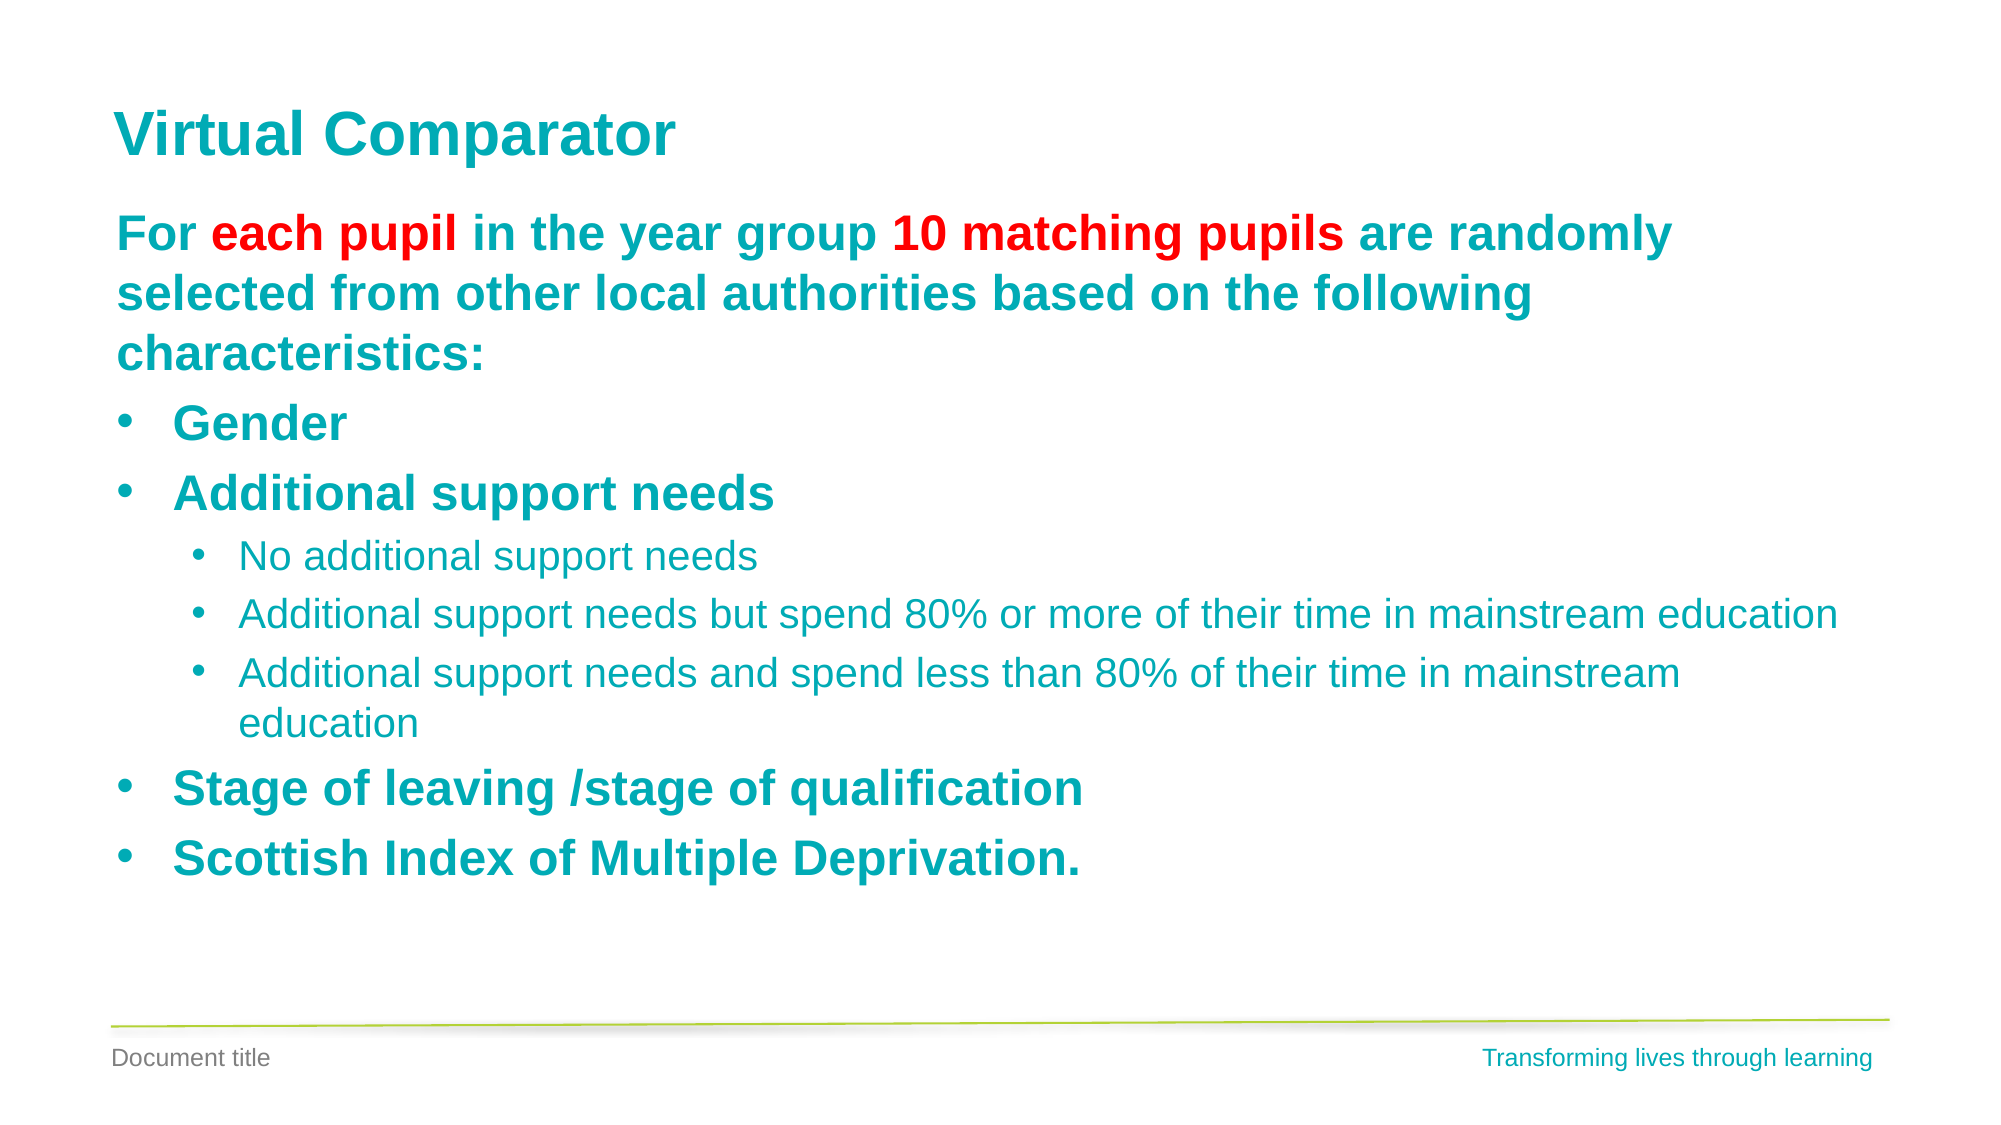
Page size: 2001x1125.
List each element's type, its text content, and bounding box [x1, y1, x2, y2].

title Virtual Comparator [98, 72, 1876, 189]
list For each pupil in the year group 10 matching pupils are randomly selected from other local authorities based on the following characteristics: Gender Additional support needs No additional support needs Additional support needs but spend 80% or more of their time in mainstream education Additional support needs and spend less than 80% of their time in mainstream education Stage of leaving /stage of qualification Scottish Index of Multiple Deprivation. [101, 192, 1876, 987]
